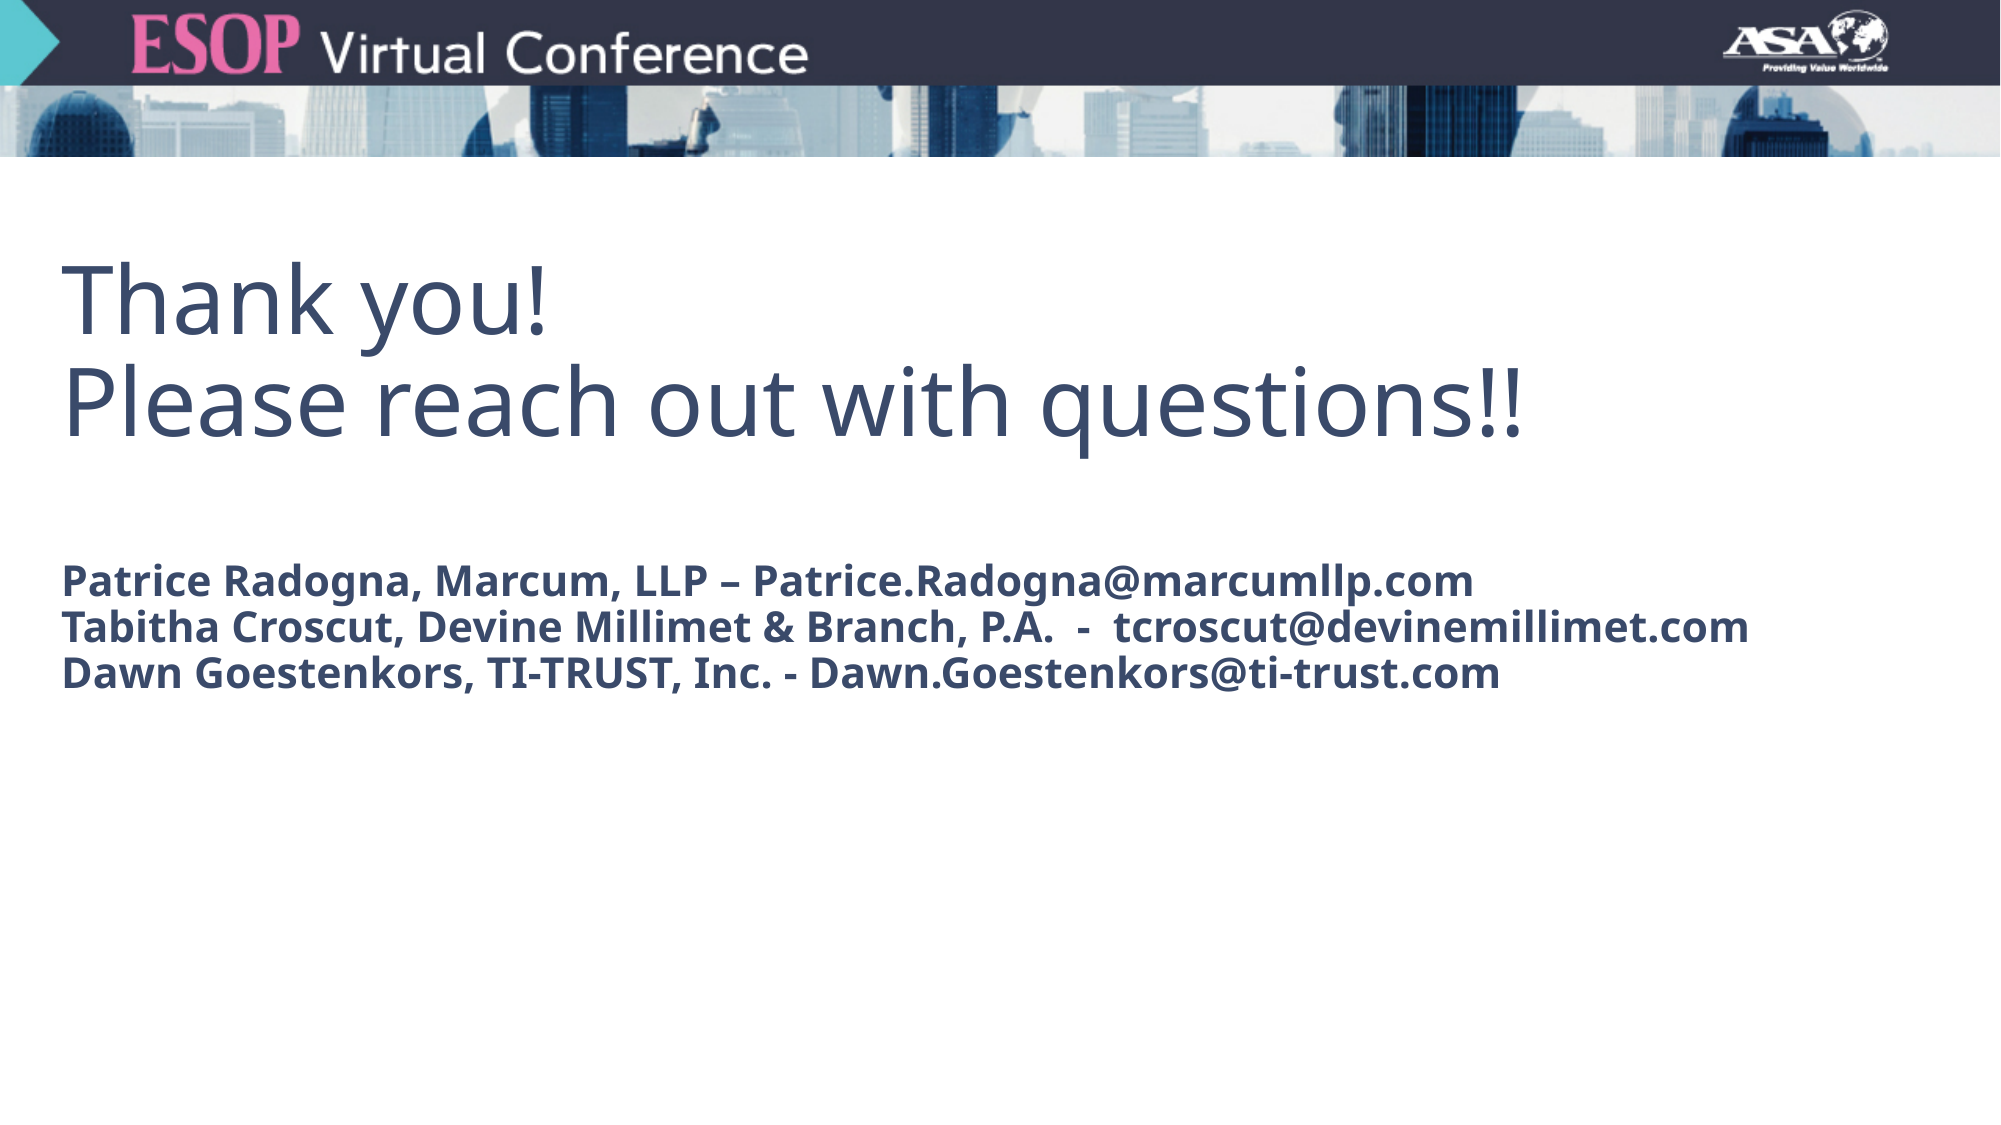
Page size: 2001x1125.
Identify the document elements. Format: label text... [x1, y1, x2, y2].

title Thank you! Please reach out with questions!! Patrice Radogna, Marcum, LLP – Patrice.Radogna@marcumllp.com Tabitha Croscut, Devine Millimet & Branch, P.A. - tcroscut@devinemillimet.com Dawn Goestenkors, TI-TRUST, Inc. - Dawn.Goestenkors@ti-trust.com [46, 157, 1959, 713]
picture [0, 0, 2000, 157]
